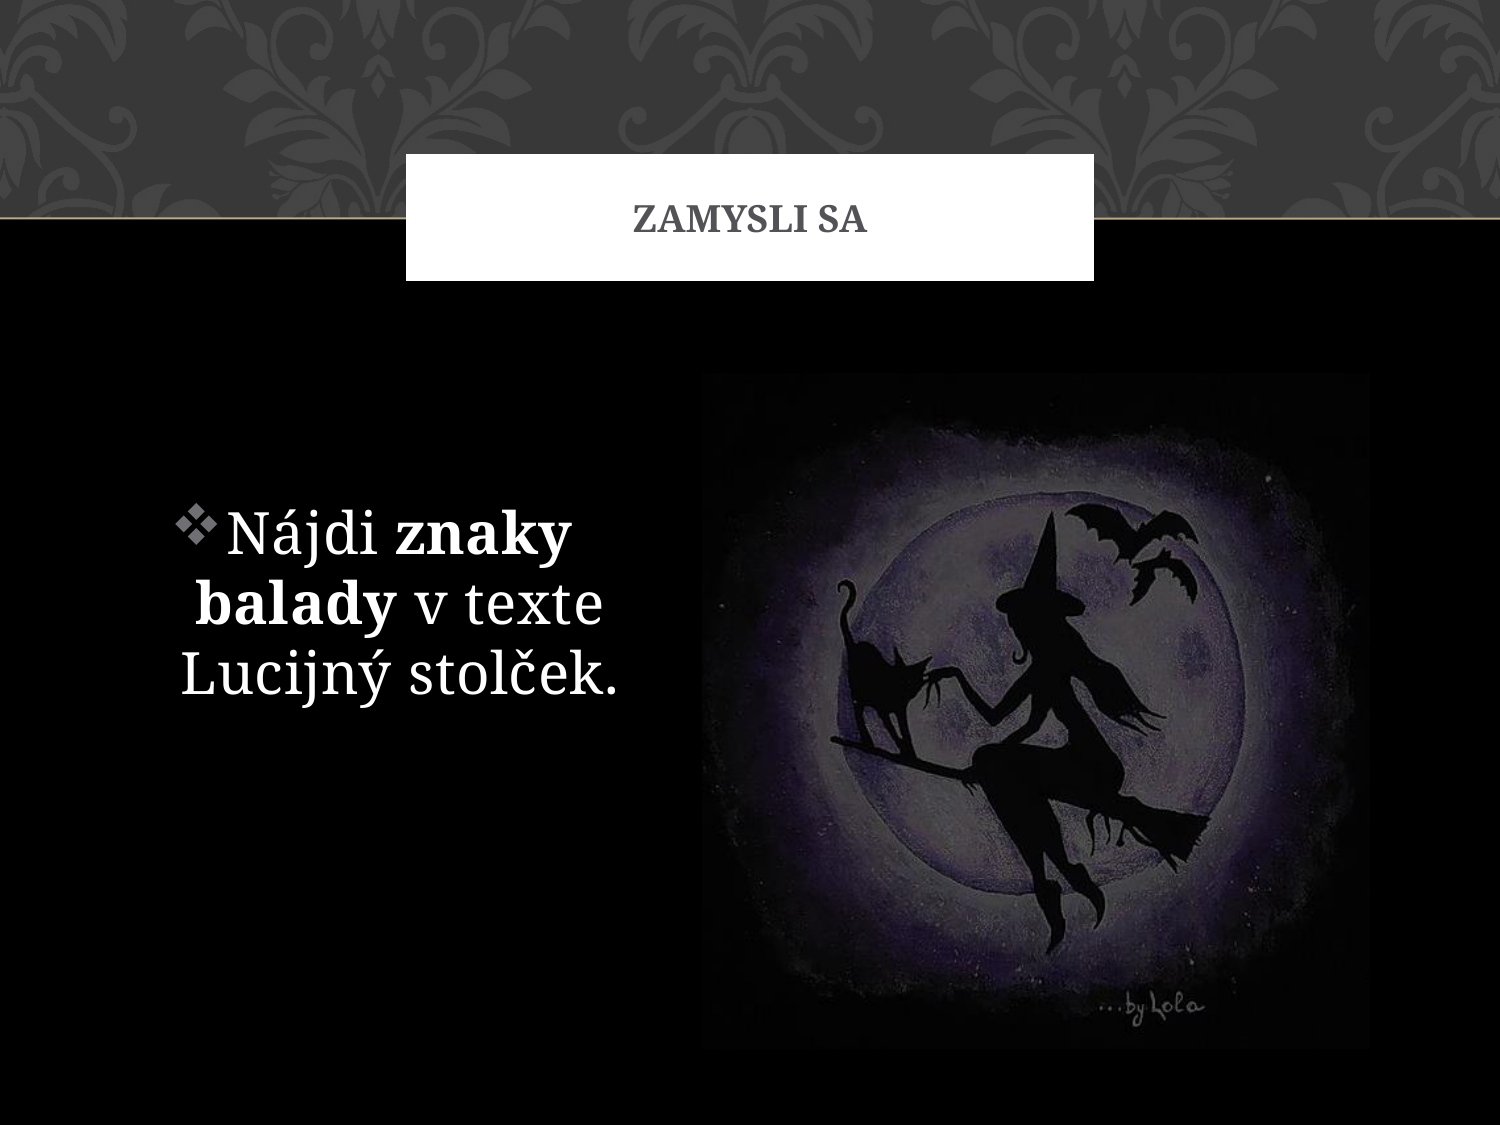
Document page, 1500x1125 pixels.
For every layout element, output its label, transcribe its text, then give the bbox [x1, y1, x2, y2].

list Nájdi znaky balady v texte Lucijný stolček. [88, 488, 656, 1125]
picture [702, 373, 1370, 1050]
title ZAMYSLI SA [406, 154, 1094, 281]
